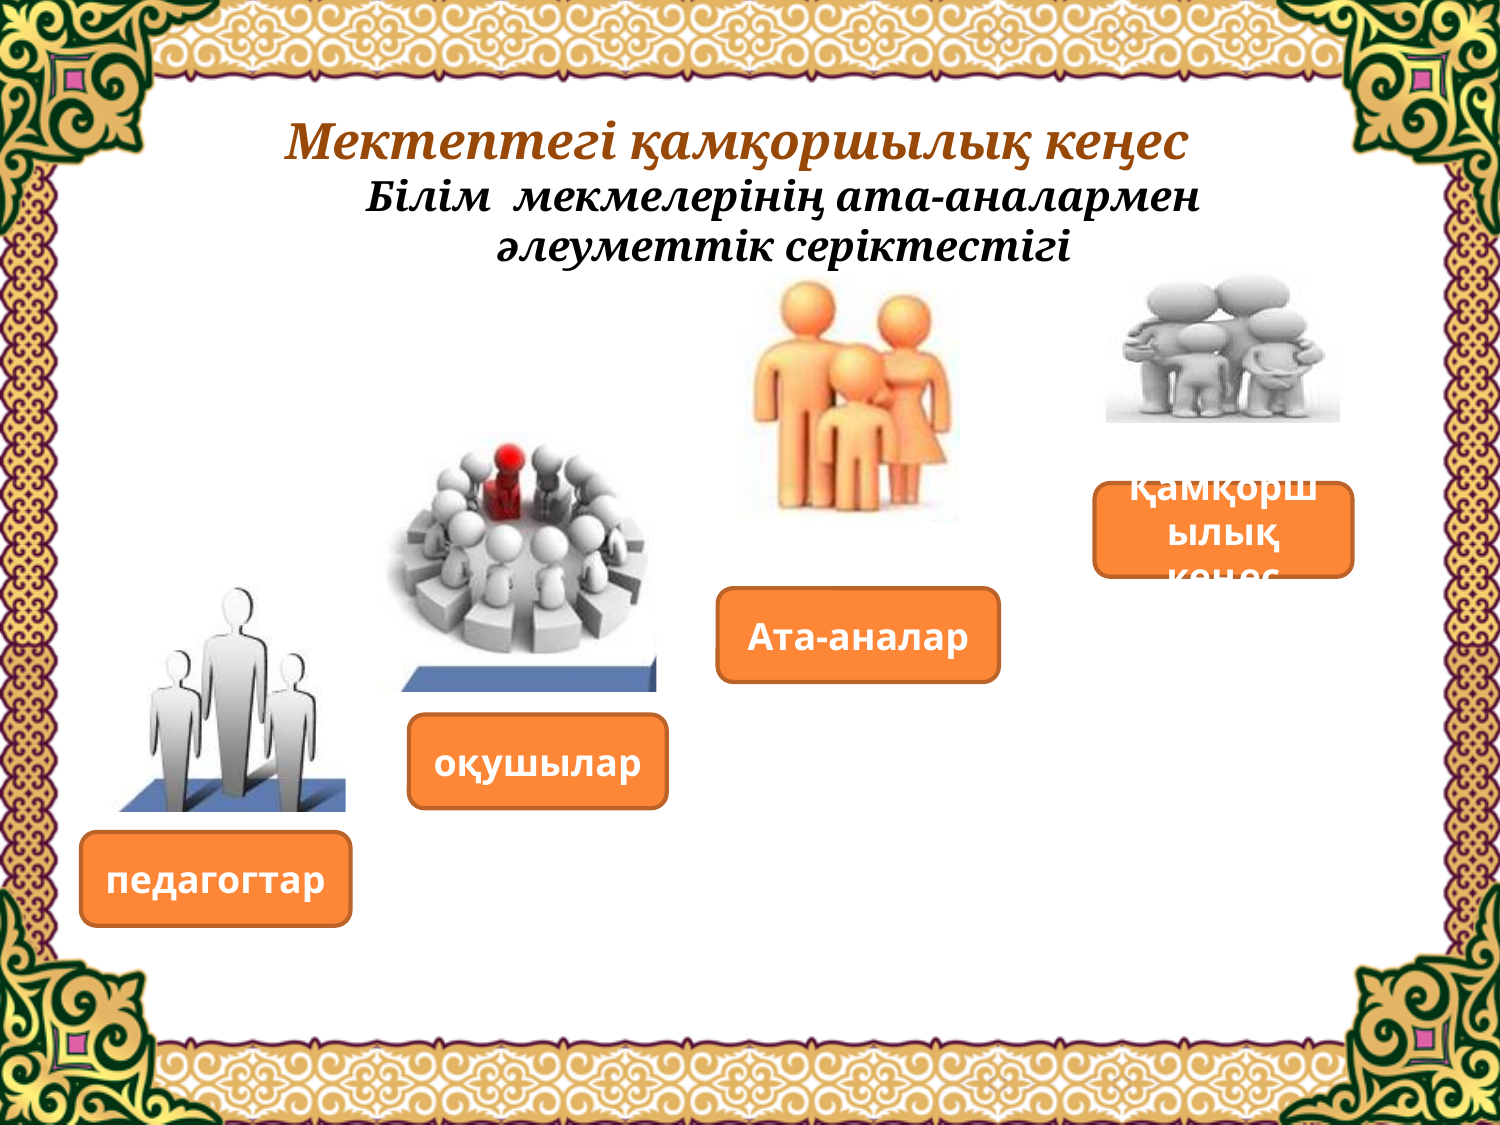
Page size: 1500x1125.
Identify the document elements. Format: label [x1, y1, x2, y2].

text_box [98, 446, 1377, 823]
picture [0, 0, 1500, 1125]
